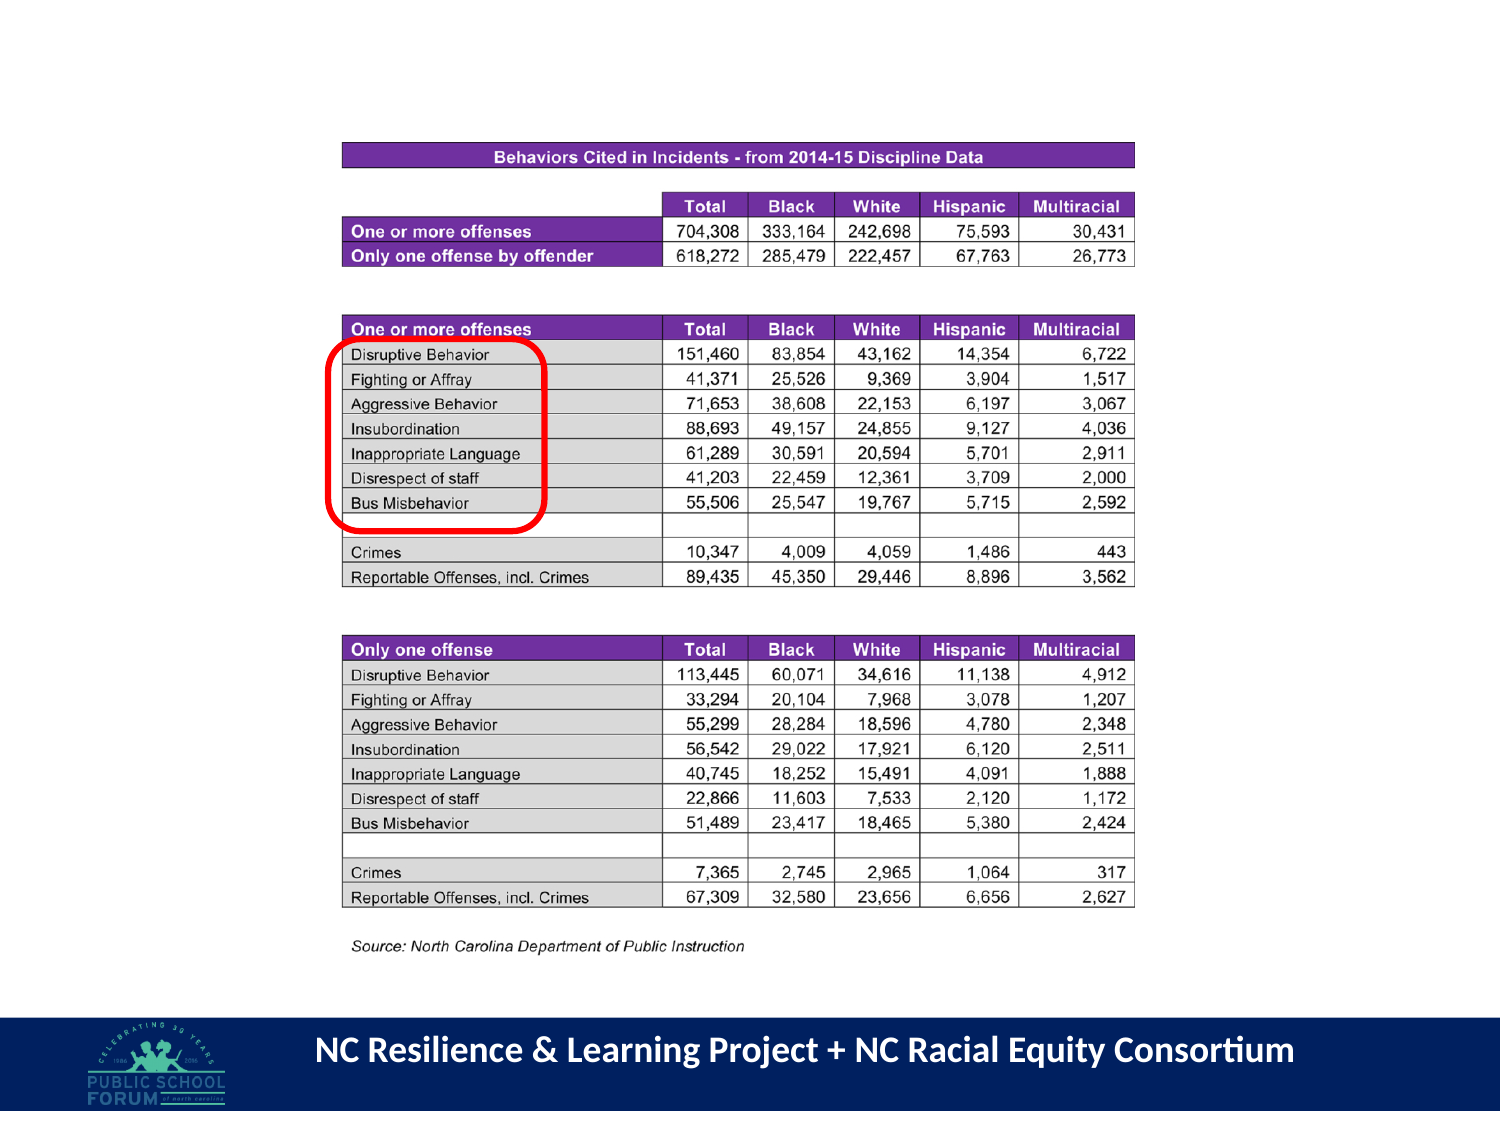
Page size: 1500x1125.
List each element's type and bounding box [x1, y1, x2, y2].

picture [88, 1022, 225, 1105]
picture [328, 142, 1135, 983]
